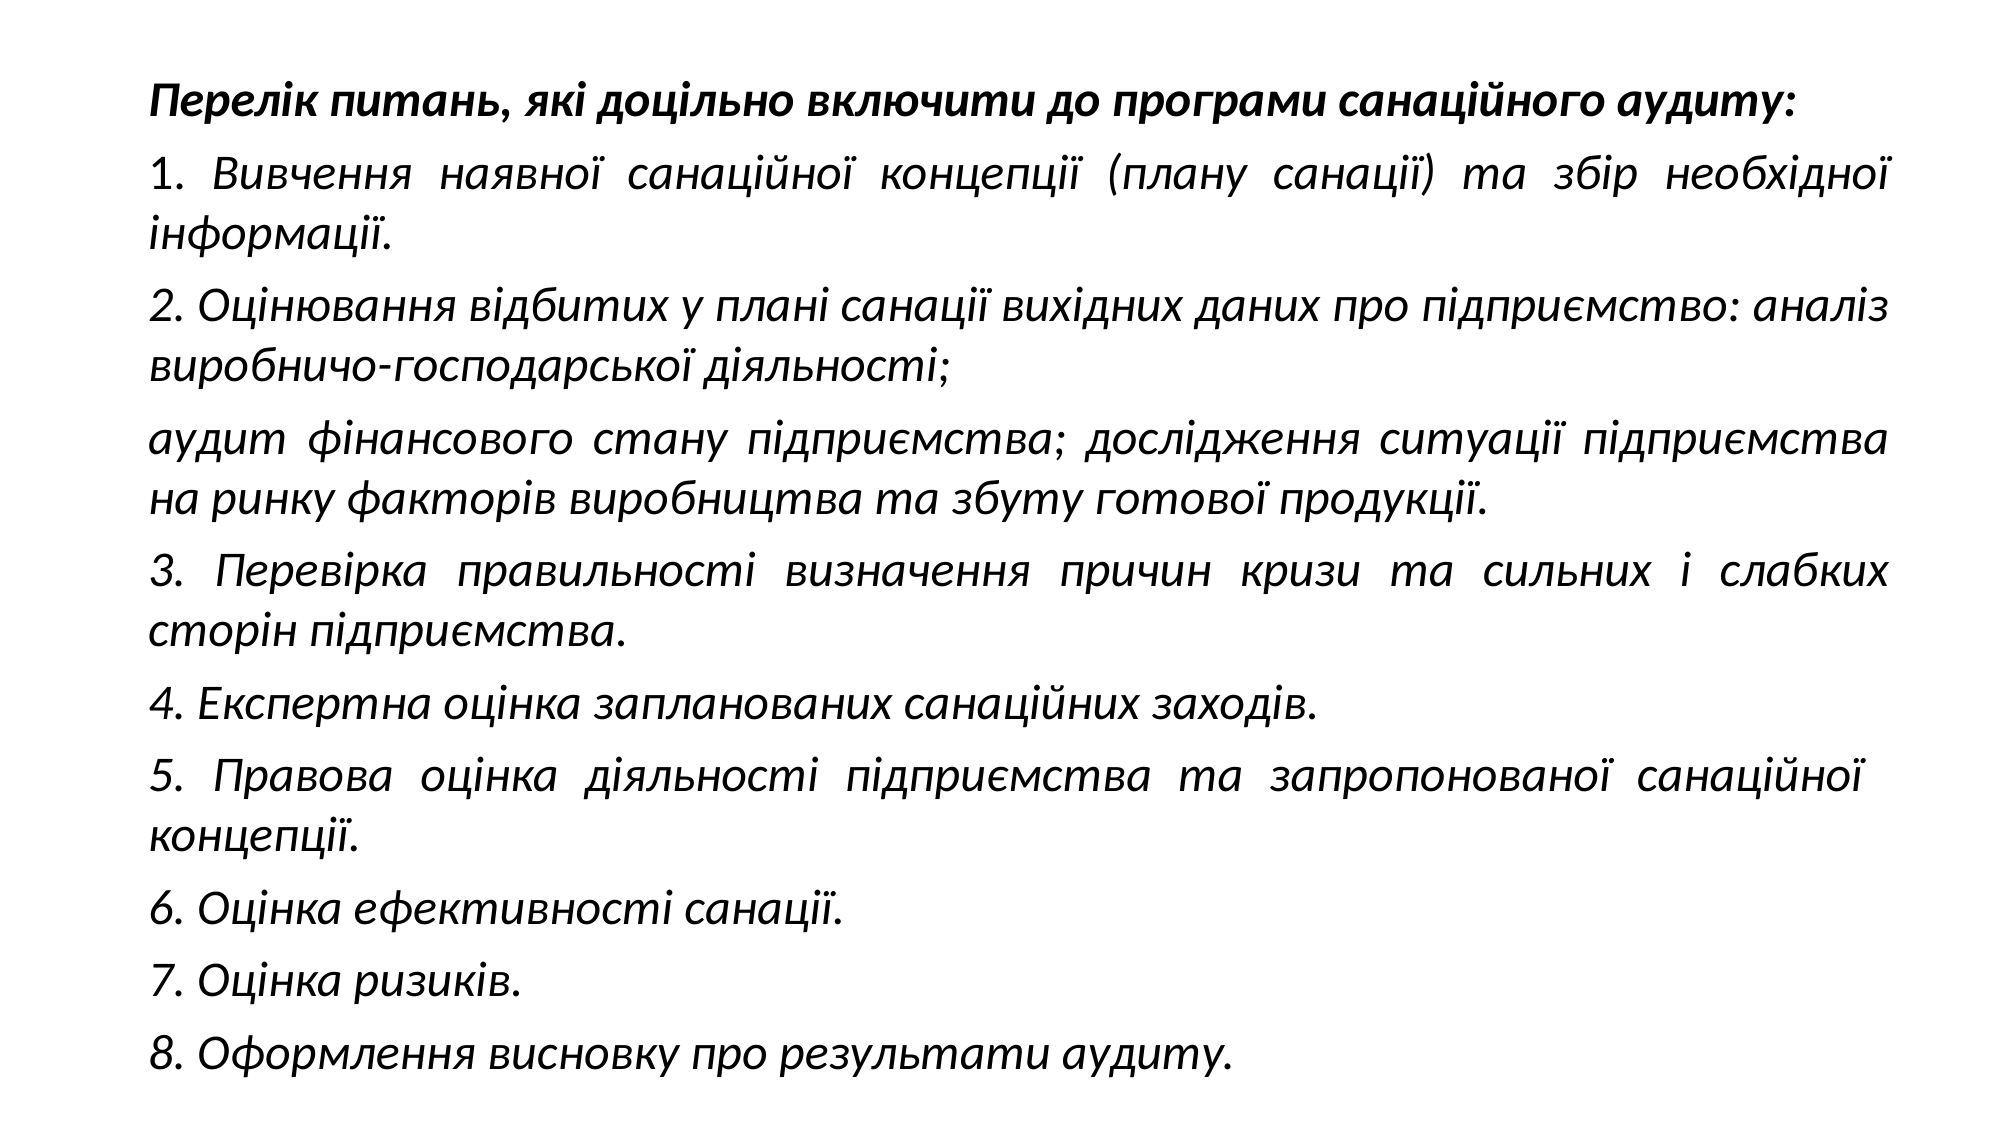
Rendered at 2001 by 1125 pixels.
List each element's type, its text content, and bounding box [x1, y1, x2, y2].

text_box Перелік питань, які доцільно включити до програми санаційного аудиту: 1. Вивчення наявної санаційної концепції (плану санації) та збір необхідної інформації. 2. Оцінювання відбитих у плані санації вихідних даних про підприємство: аналіз виробничо-господарської діяльності; аудит фінансового стану підприємства; дослідження ситуації підприємства на ринку факторів виробництва та збуту готової продукції. 3. Перевірка правильності визначення причин кризи та сильних і слабких сторін підприємства. 4. Експертна оцінка запланованих санаційних заходів. 5. Правова оцінка діяльності підприємства та запропонованої санаційної концепції. 6. Оцінка ефективності санації. 7. Оцінка ризиків. 8. Оформлення висновку про результати аудиту. [133, 59, 1905, 1087]
